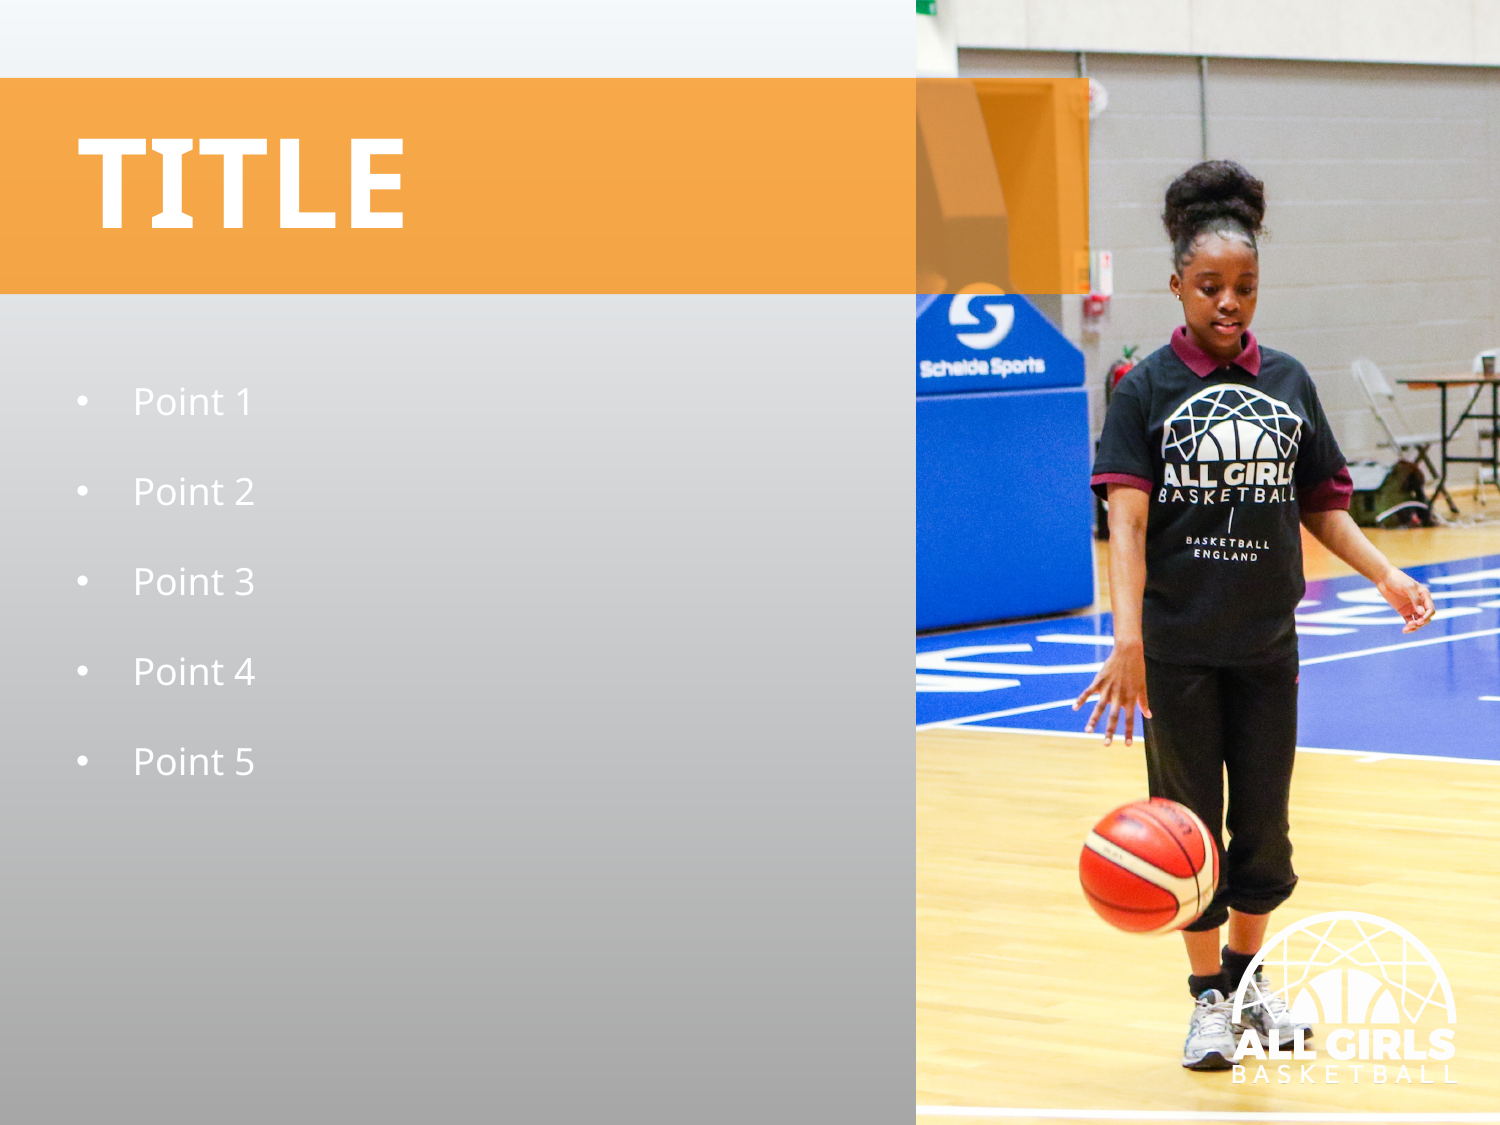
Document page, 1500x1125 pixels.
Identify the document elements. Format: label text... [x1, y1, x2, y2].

text_box [0, 77, 911, 295]
picture [916, 0, 1500, 1125]
text_box TITLE Point 1 Point 2 Point 3 Point 4 Point 5 [61, 96, 911, 880]
